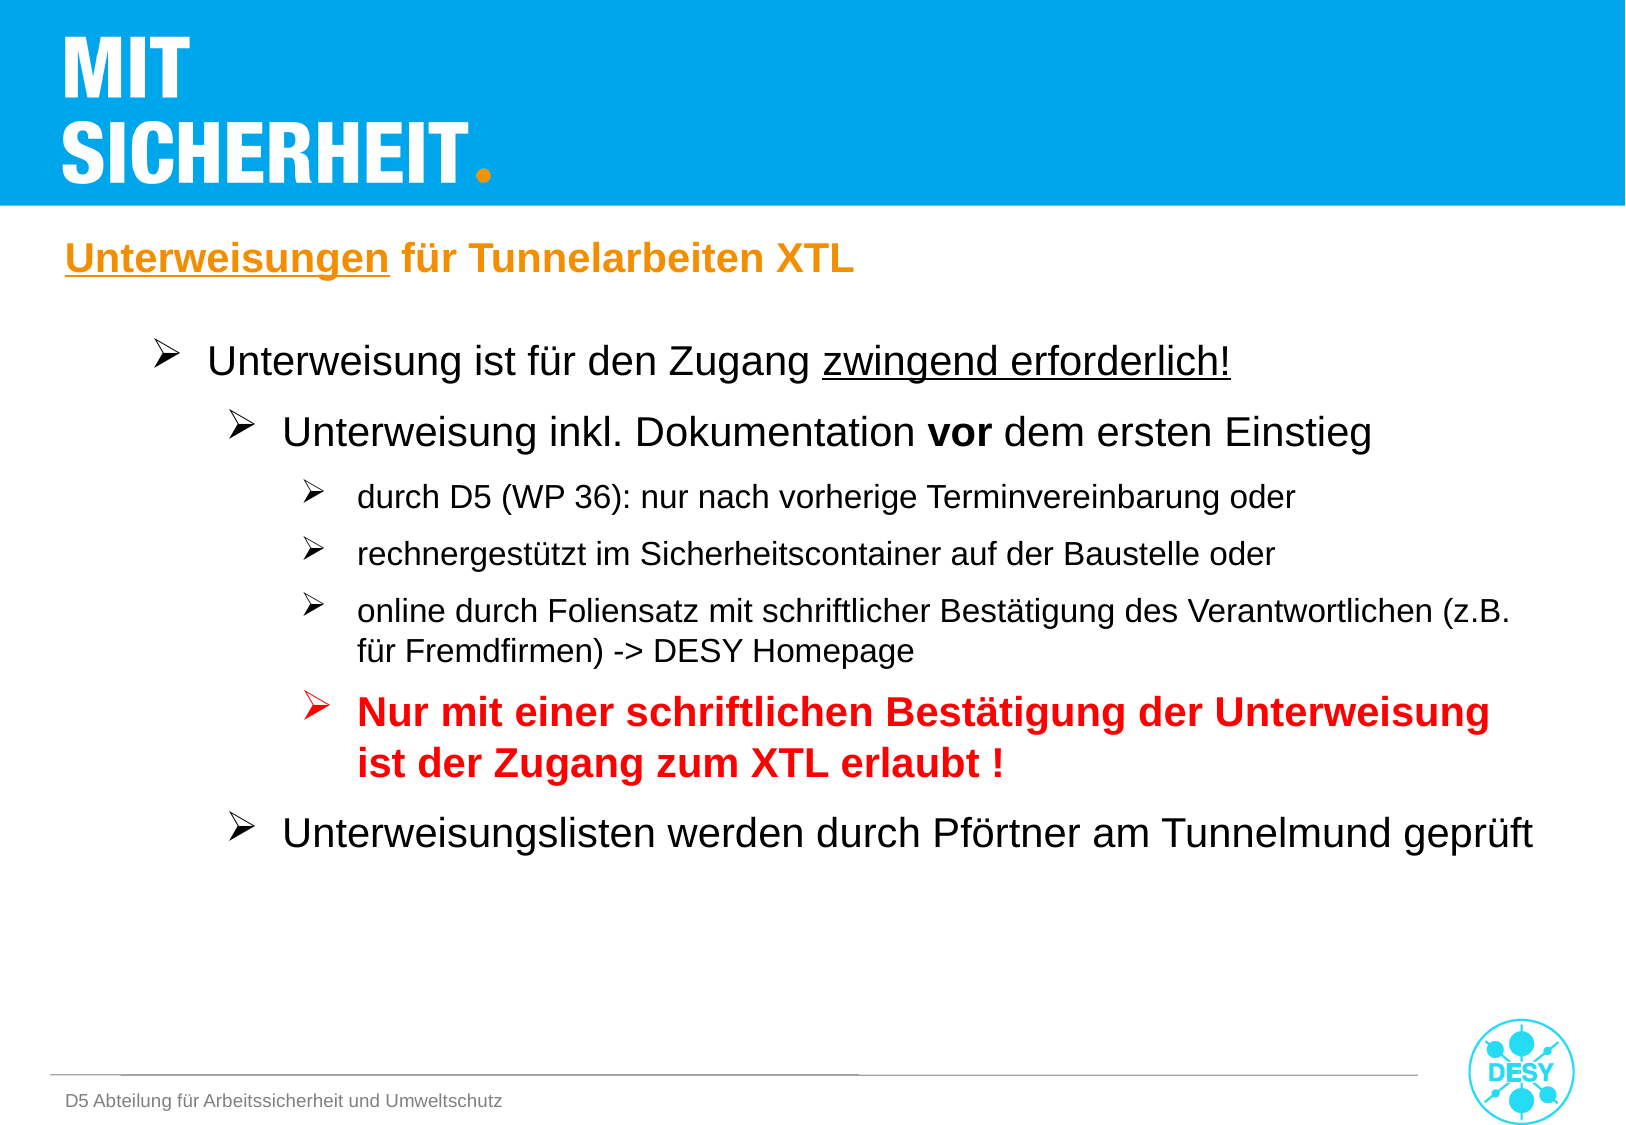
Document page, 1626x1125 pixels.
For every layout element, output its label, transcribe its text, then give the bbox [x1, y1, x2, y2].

picture [367, 123, 402, 182]
picture [179, 123, 218, 182]
picture [66, 37, 121, 97]
picture [131, 37, 144, 97]
picture [228, 123, 263, 182]
picture [429, 123, 468, 182]
picture [410, 123, 423, 182]
text_box Unterweisungen für Tunnelarbeiten XTL [50, 223, 1565, 304]
picture [151, 37, 189, 97]
picture [477, 169, 490, 182]
picture [132, 122, 173, 183]
picture [63, 122, 103, 183]
picture [111, 123, 124, 182]
picture [319, 123, 358, 182]
picture [270, 123, 310, 182]
text_box Unterweisung ist für den Zugang zwingend erforderlich! Unterweisung inkl. Dokumentation vor dem ersten Einstieg durch D5 (WP 36): nur nach vorherige Terminvereinbarung oder rechnergestützt im Sicherheitscontainer auf der Baustelle oder online durch Foliensatz mit schriftlicher Bestätigung des Verantwortlichen (z.B. für Fremdfirmen) -> DESY Homepage Nur mit einer schriftlichen Bestätigung der Unterweisung ist der Zugang zum XTL erlaubt ! Unterweisungslisten werden durch Pförtner am Tunnelmund geprüft [135, 326, 1565, 864]
